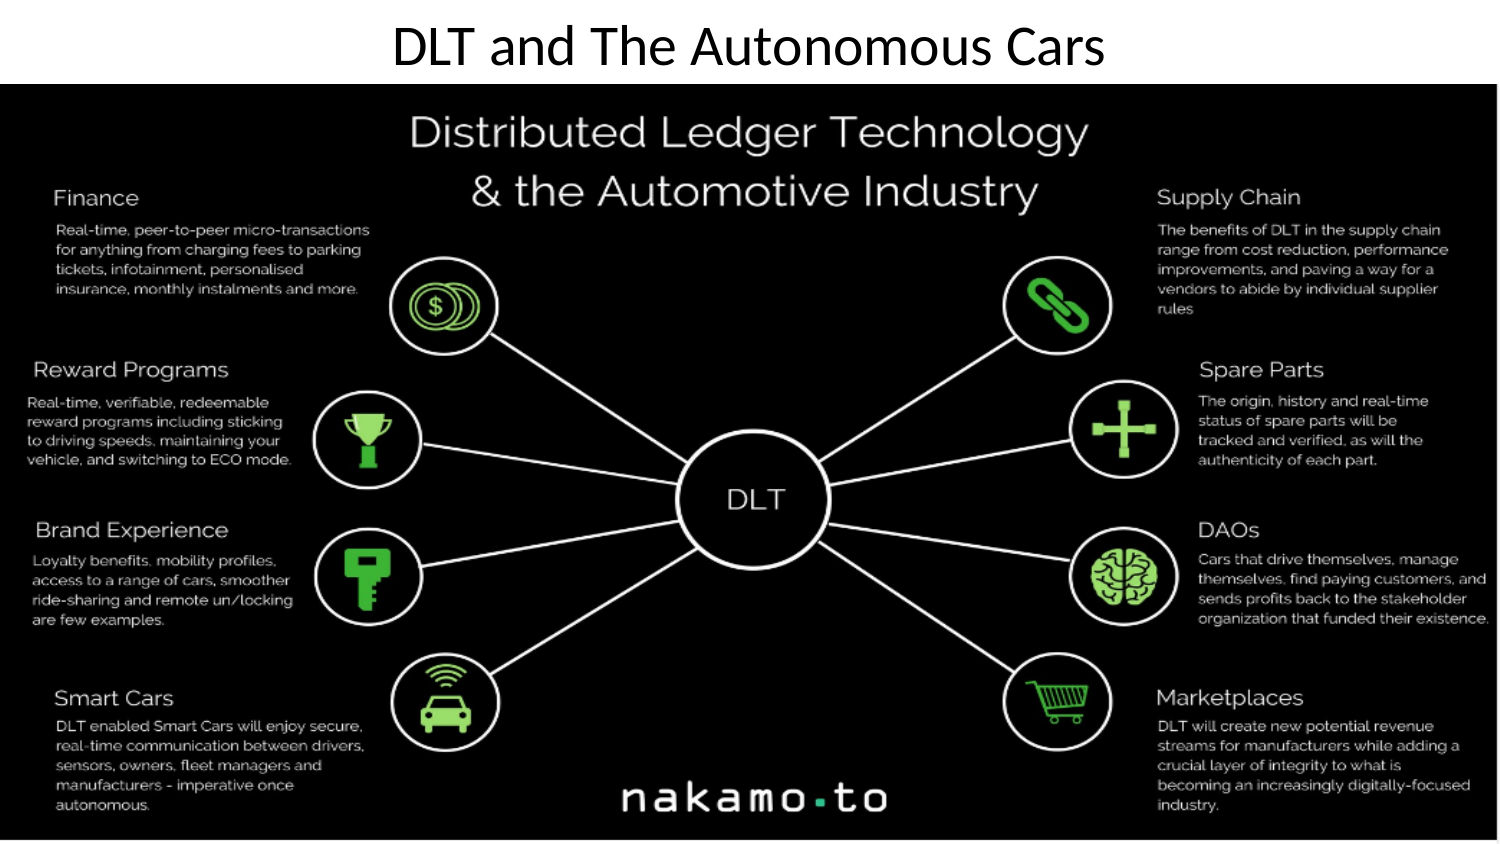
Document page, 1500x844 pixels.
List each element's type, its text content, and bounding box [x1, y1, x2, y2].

title DLT and The Autonomous Cars [75, 0, 1425, 82]
picture [0, 84, 1500, 844]
